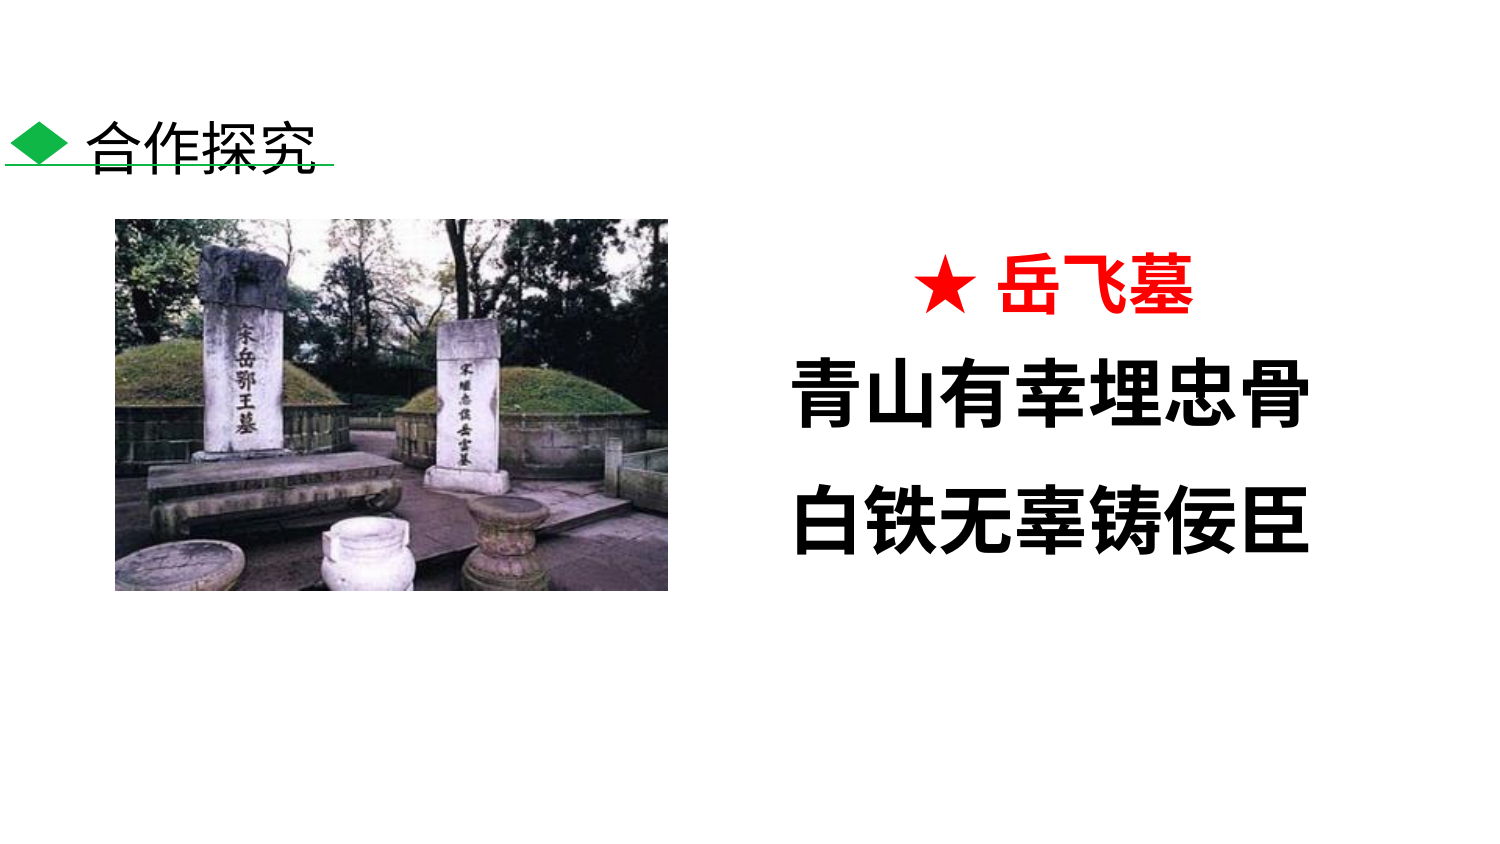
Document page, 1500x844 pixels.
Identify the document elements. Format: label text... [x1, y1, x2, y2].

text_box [4, 105, 334, 191]
picture [115, 219, 668, 591]
text_box 青山有幸埋忠骨 白铁无辜铸佞臣 [773, 338, 1357, 572]
text_box ★岳飞墓 [897, 235, 1211, 331]
